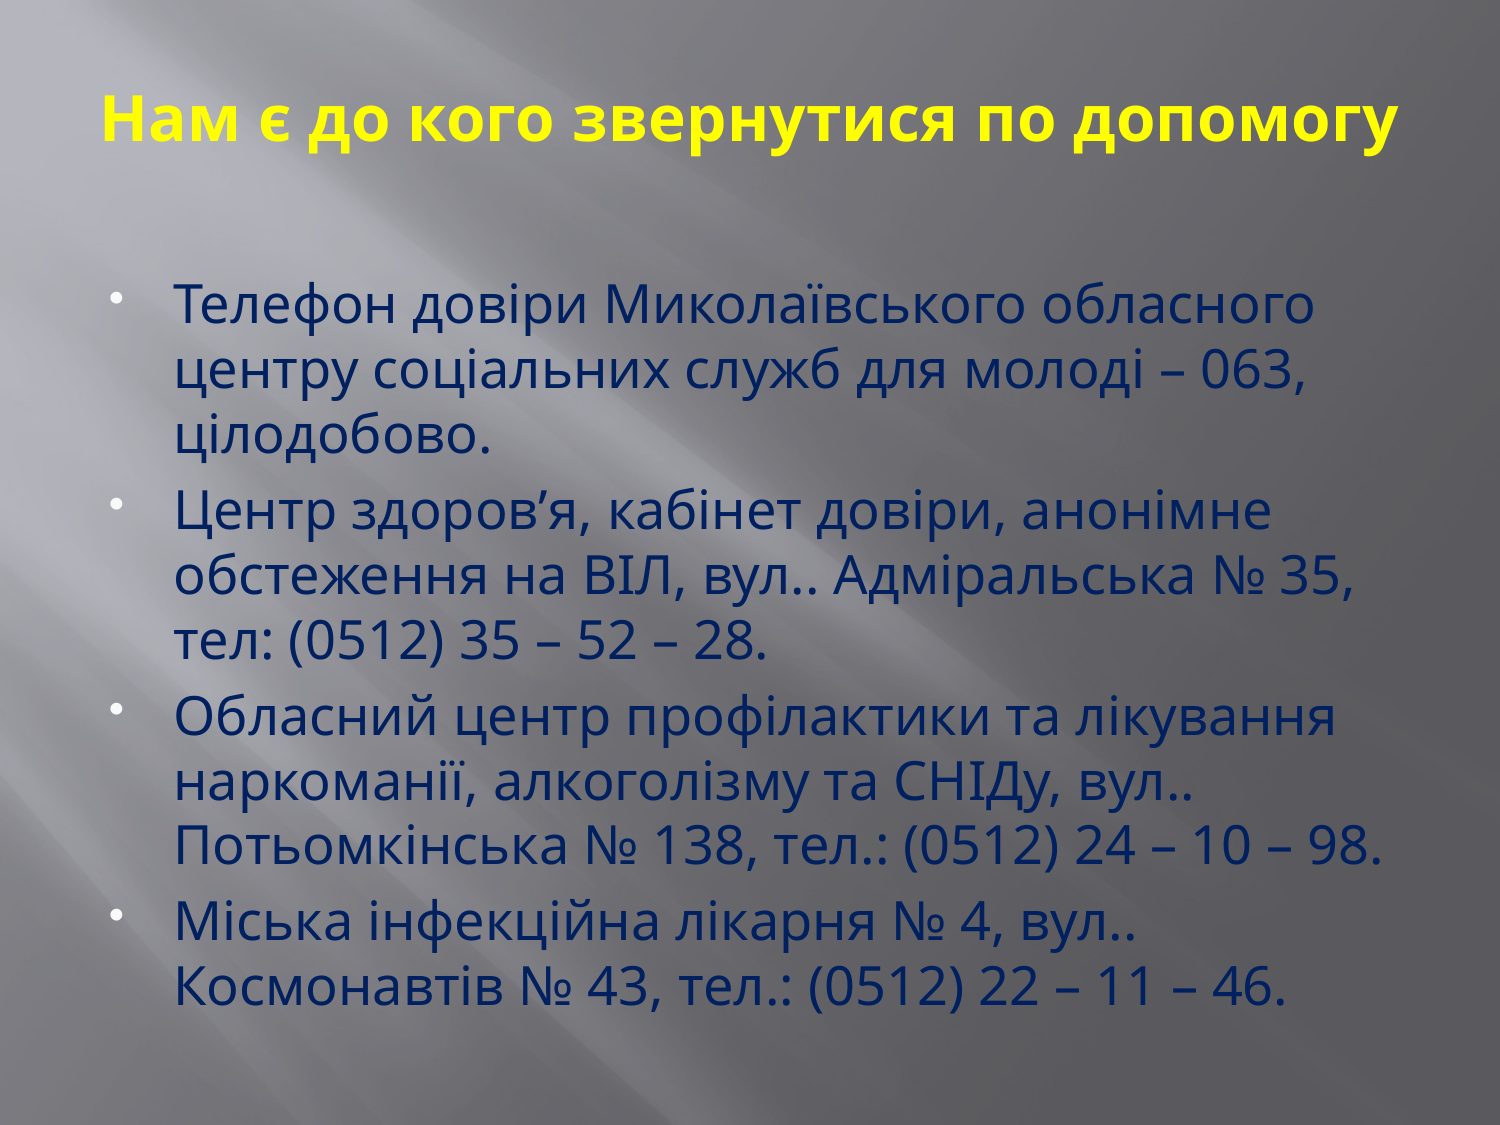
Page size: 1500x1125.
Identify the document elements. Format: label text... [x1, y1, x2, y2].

list Телефон довіри Миколаївського обласного центру соціальних служб для молоді – 063, цілодобово. Центр здоров’я, кабінет довіри, анонімне обстеження на ВІЛ, вул.. Адміральська № 35, тел: (0512) 35 – 52 – 28. Обласний центр профілактики та лікування наркоманії, алкоголізму та СНІДу, вул.. Потьомкінська № 138, тел.: (0512) 24 – 10 – 98. Міська інфекційна лікарня № 4, вул.. Космонавтів № 43, тел.: (0512) 22 – 11 – 46. [75, 262, 1425, 1035]
title Нам є до кого звернутися по допомогу [75, 45, 1425, 188]
